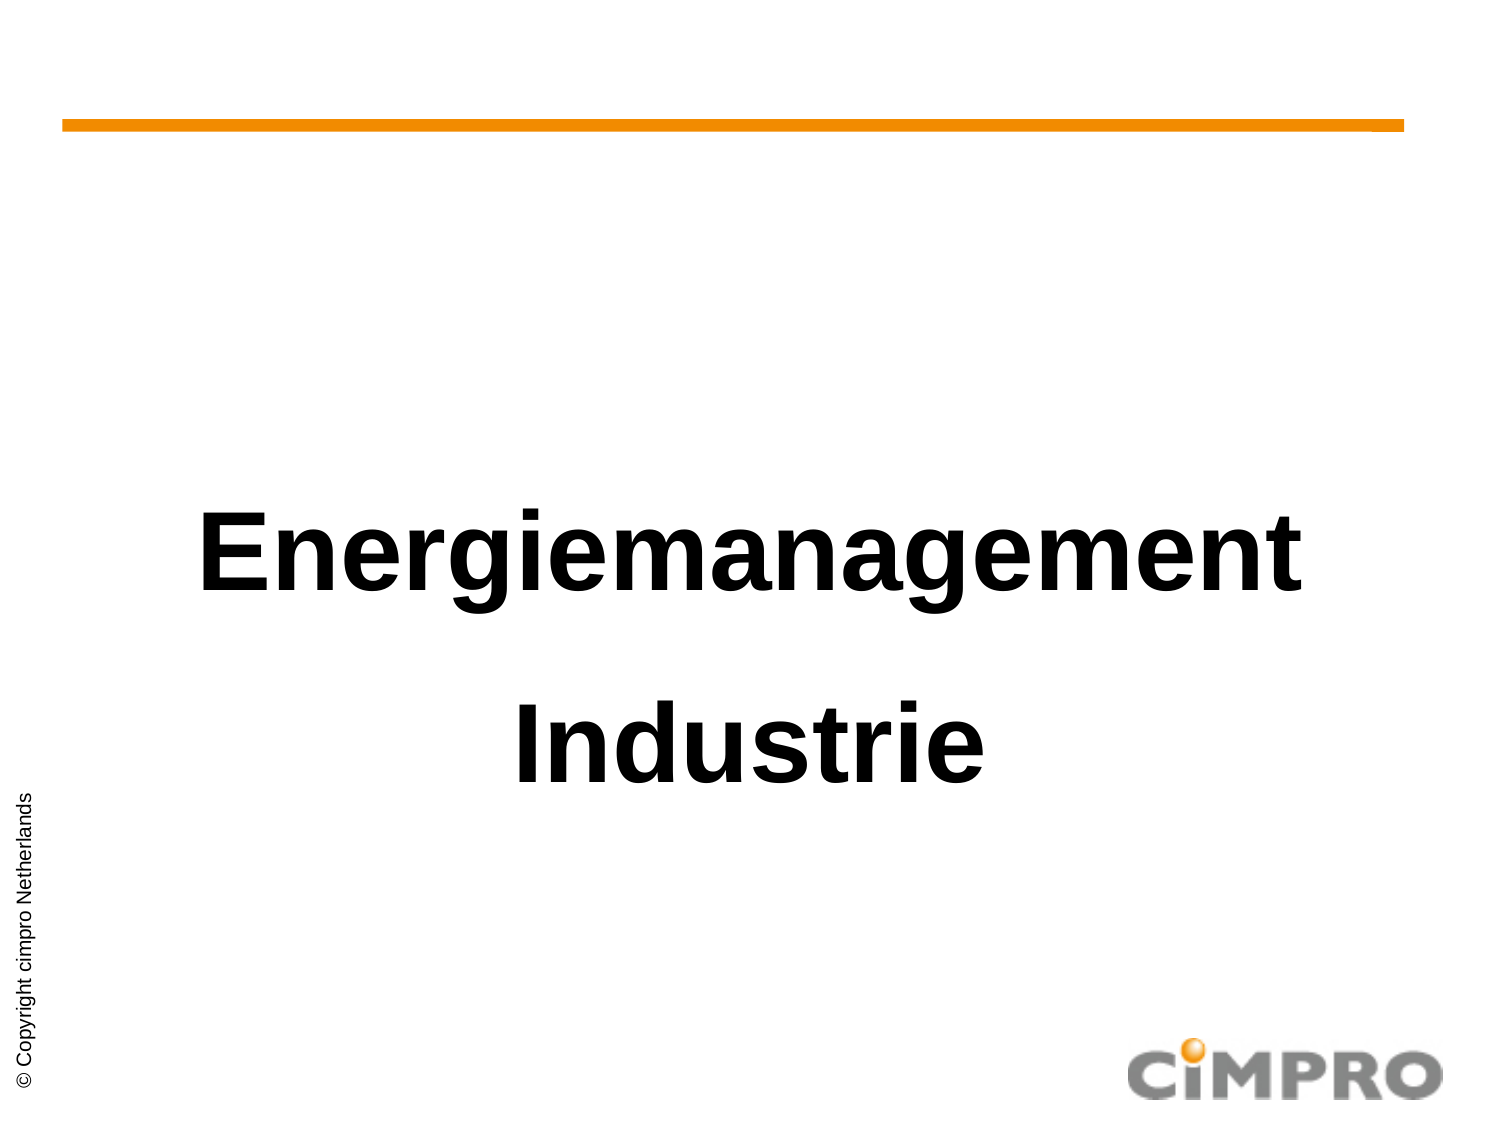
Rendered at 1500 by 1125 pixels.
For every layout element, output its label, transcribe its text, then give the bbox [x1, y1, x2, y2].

picture [1128, 1038, 1443, 1100]
text_box Energiemanagement Industrie [53, 279, 1447, 812]
